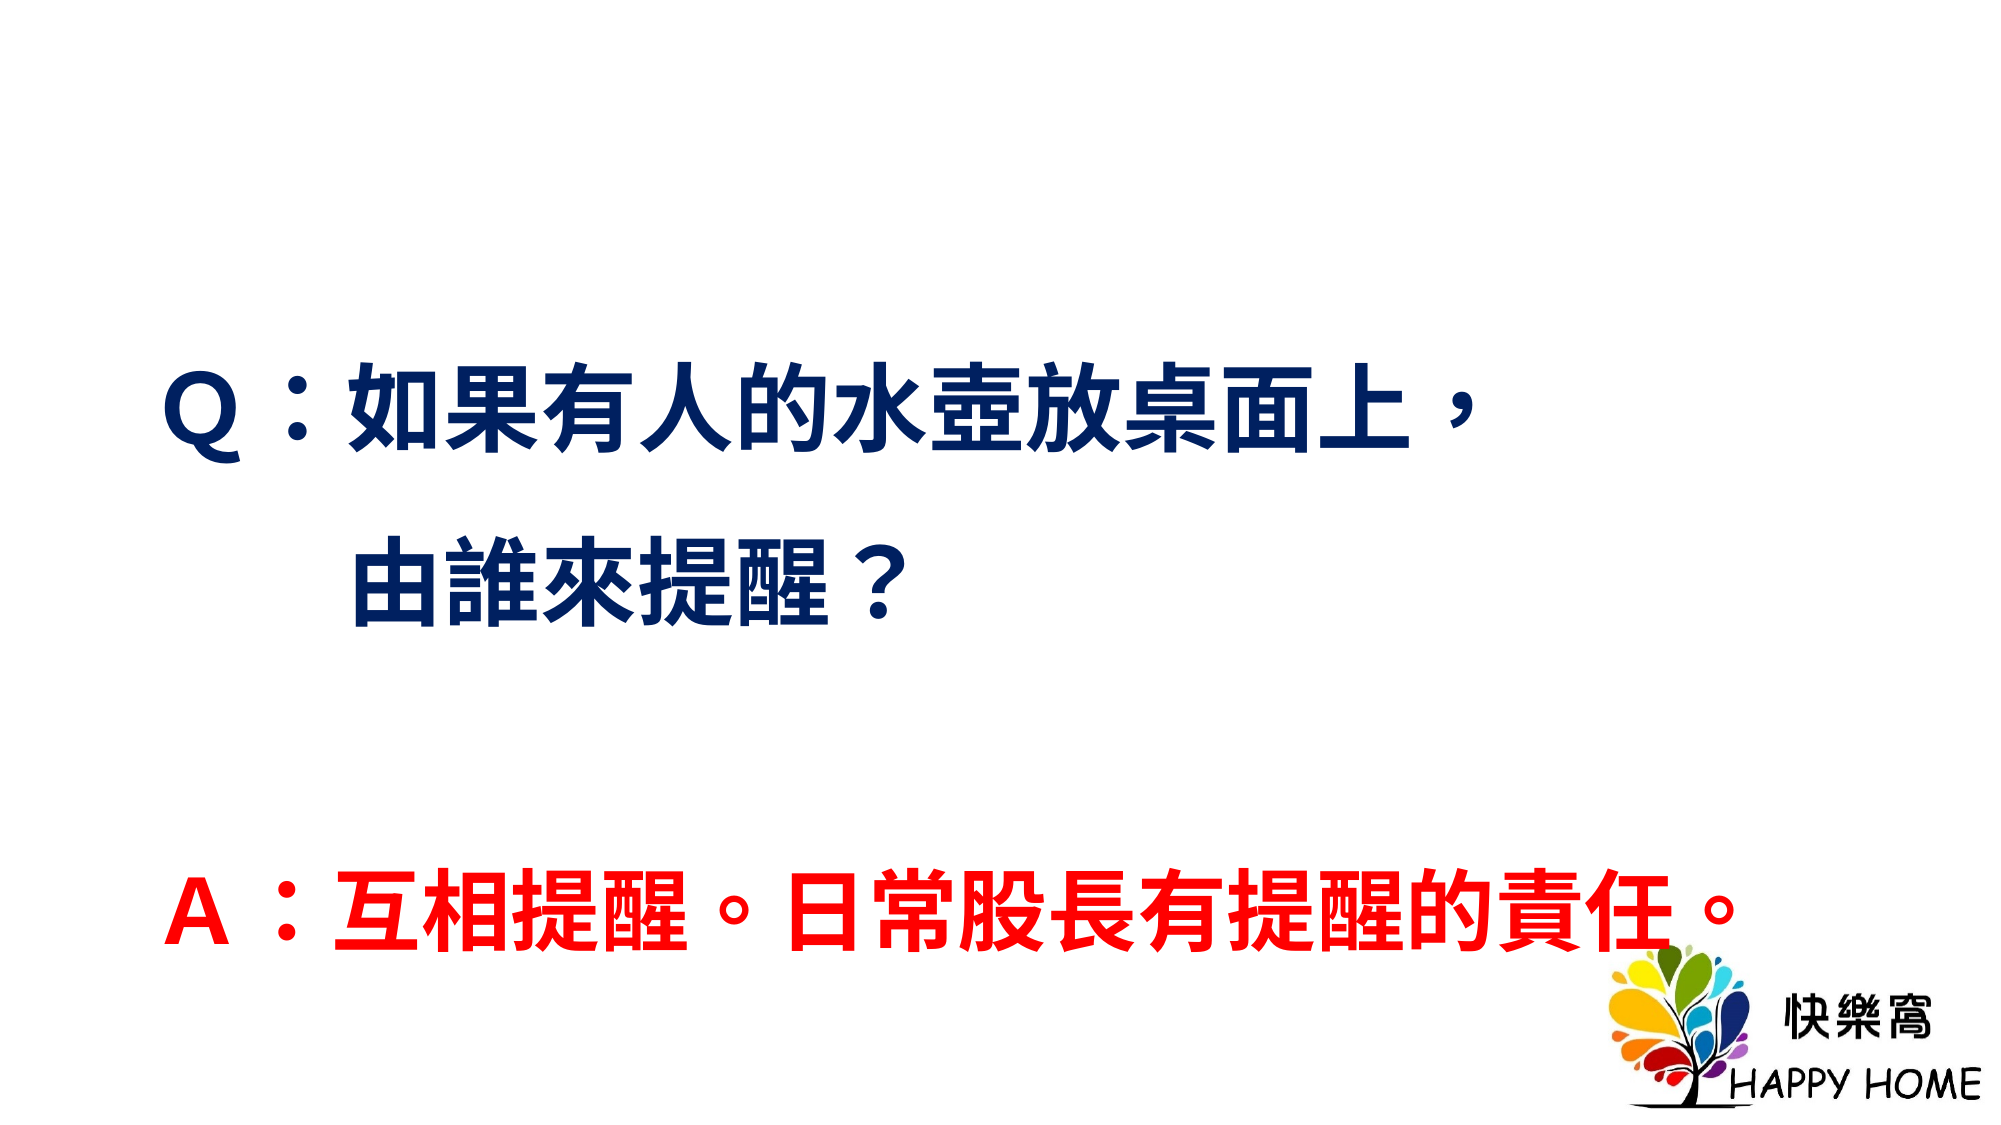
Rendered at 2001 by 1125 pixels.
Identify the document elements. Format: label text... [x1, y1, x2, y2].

text_box Ａ：互相提醒。日常股長有提醒的責任。 [137, 721, 1863, 1043]
picture [1586, 938, 2000, 1125]
title Ｑ：如果有人的水壺放桌面上， 由誰來提醒？ [137, 280, 1863, 647]
